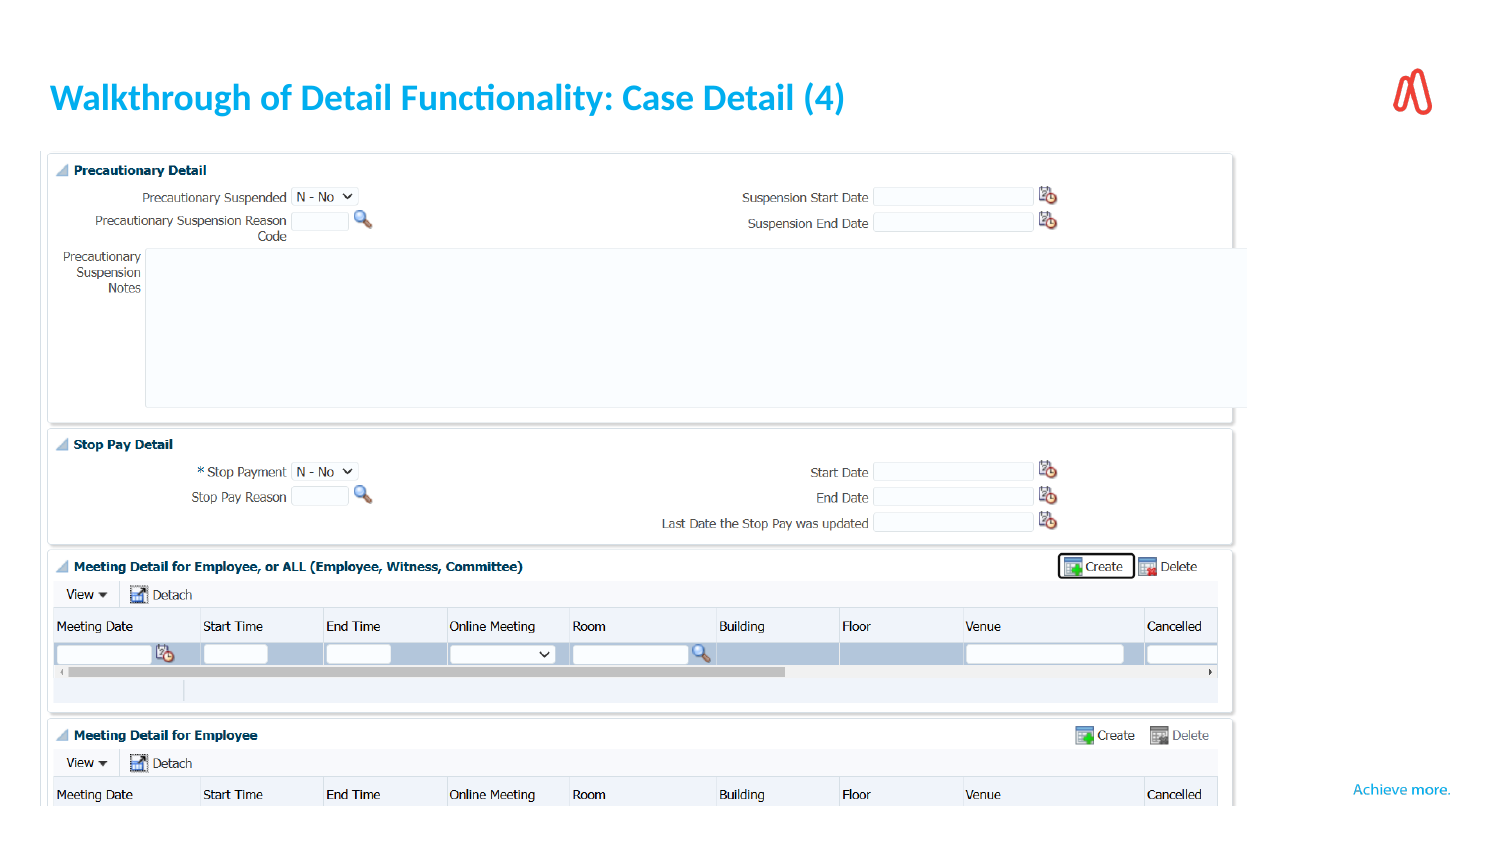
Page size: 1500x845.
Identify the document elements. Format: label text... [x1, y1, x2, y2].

picture [1374, 783, 1450, 795]
picture [1393, 68, 1432, 115]
picture [1247, 783, 1371, 795]
title Walkthrough of Detail Functionality: Case Detail (4) [49, 50, 1144, 139]
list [36, 151, 1247, 806]
